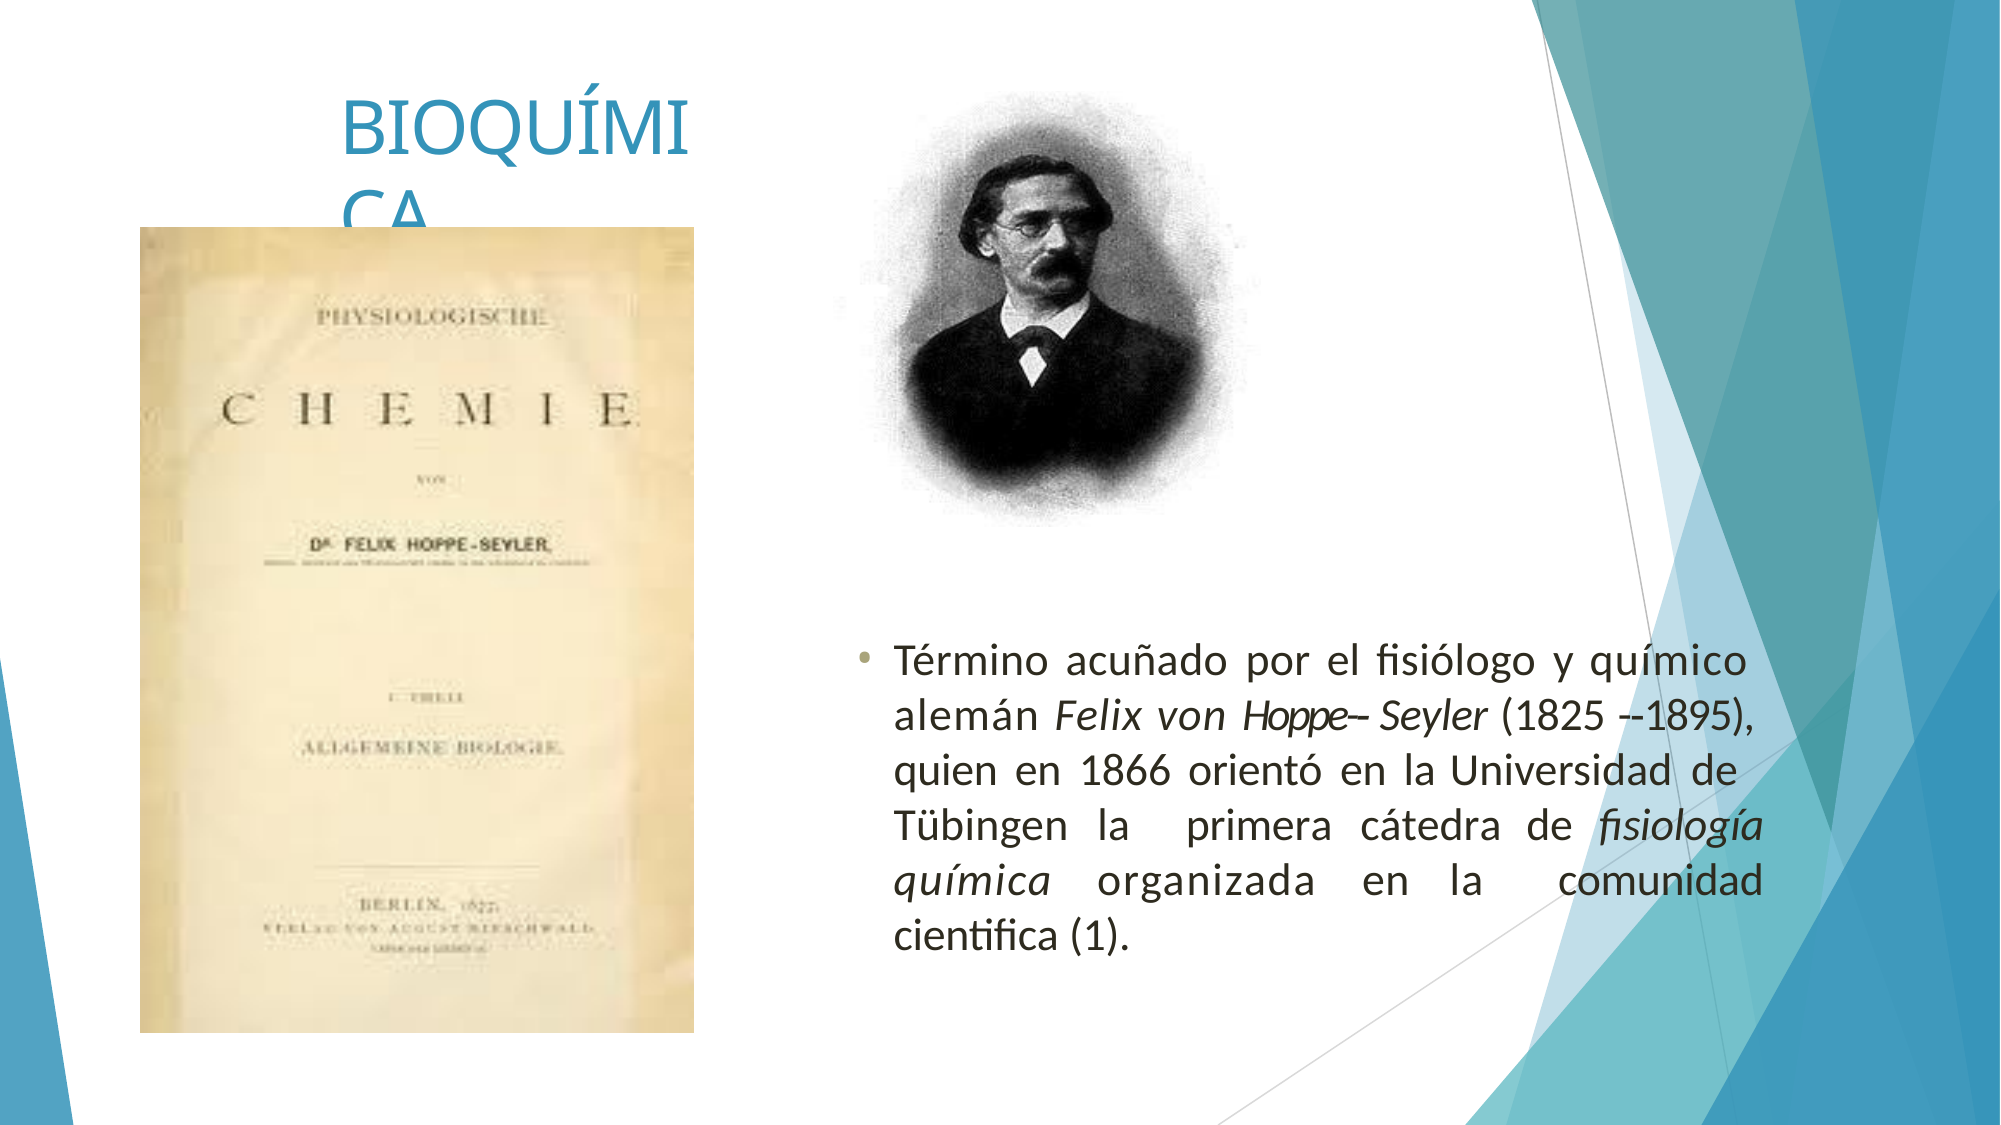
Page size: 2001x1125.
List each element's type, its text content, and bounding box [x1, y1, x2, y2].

title BIOQUÍMICA [337, 77, 722, 267]
text_box cientifica (1). [891, 902, 1135, 960]
picture [139, 227, 695, 1033]
text_box Término acuñado por el fisiólogo y químico alemán Felix von Hoppe-‐ Seyler (1825 -‐1895), quien en 1866 orientó en la Universidad de [854, 627, 1768, 795]
text_box ﬁsiología [1596, 792, 1768, 847]
text_box comunidad [1556, 847, 1768, 905]
text_box Tübingen la primera cátedra de química organizada en la [891, 792, 1574, 905]
picture [833, 91, 1261, 527]
